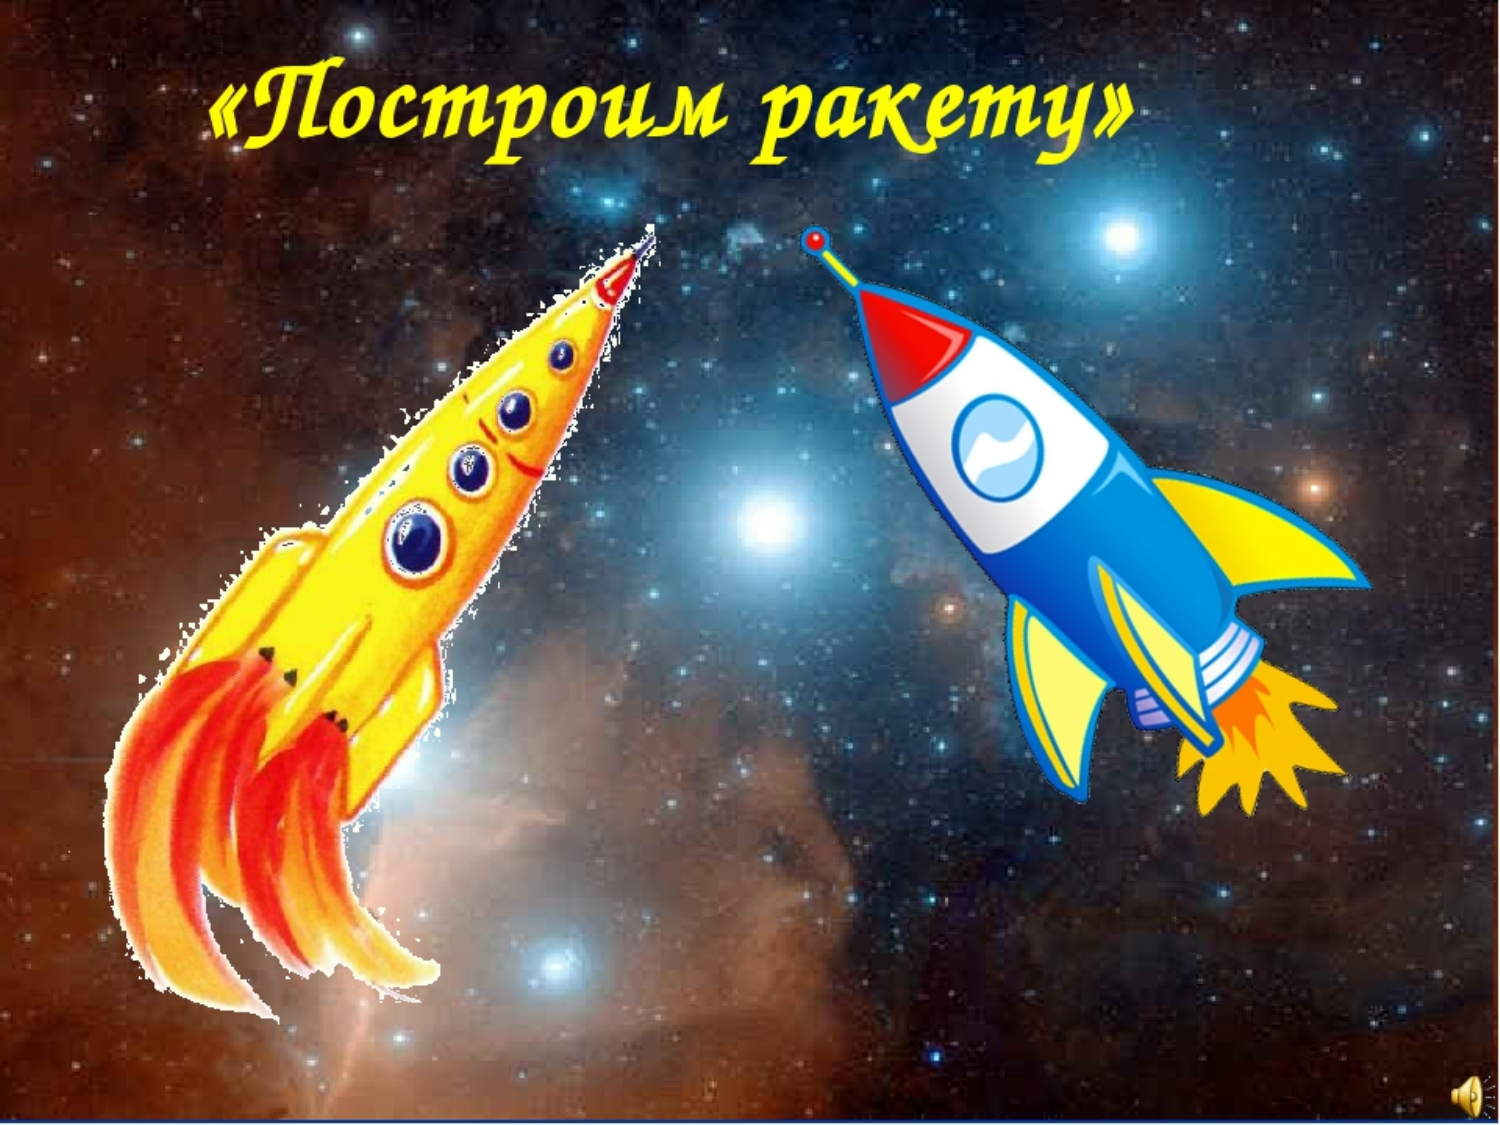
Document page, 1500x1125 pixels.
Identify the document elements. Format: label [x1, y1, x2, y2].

list [0, 0, 1500, 1125]
